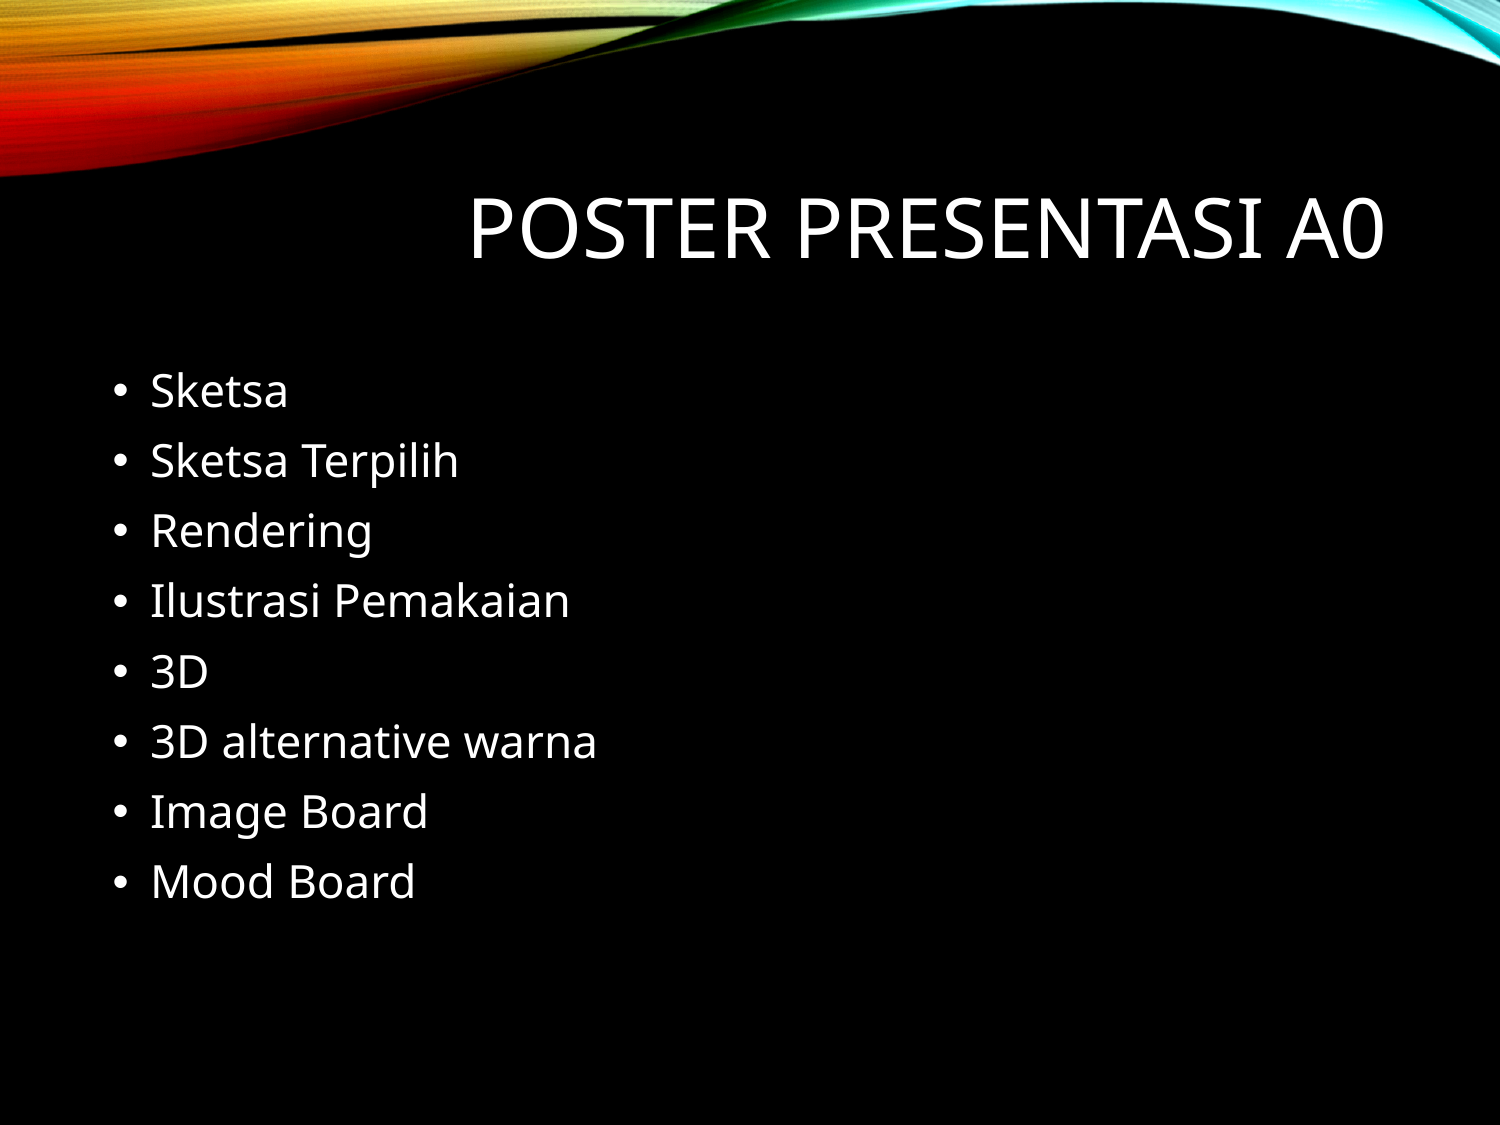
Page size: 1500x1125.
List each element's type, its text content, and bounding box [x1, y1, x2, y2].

title Poster Presentasi A0 [356, 125, 1403, 338]
list Sketsa Sketsa Terpilih Rendering Ilustrasi Pemakaian 3D 3D alternative warna Image Board Mood Board [97, 360, 1403, 1028]
picture [0, 0, 1500, 178]
